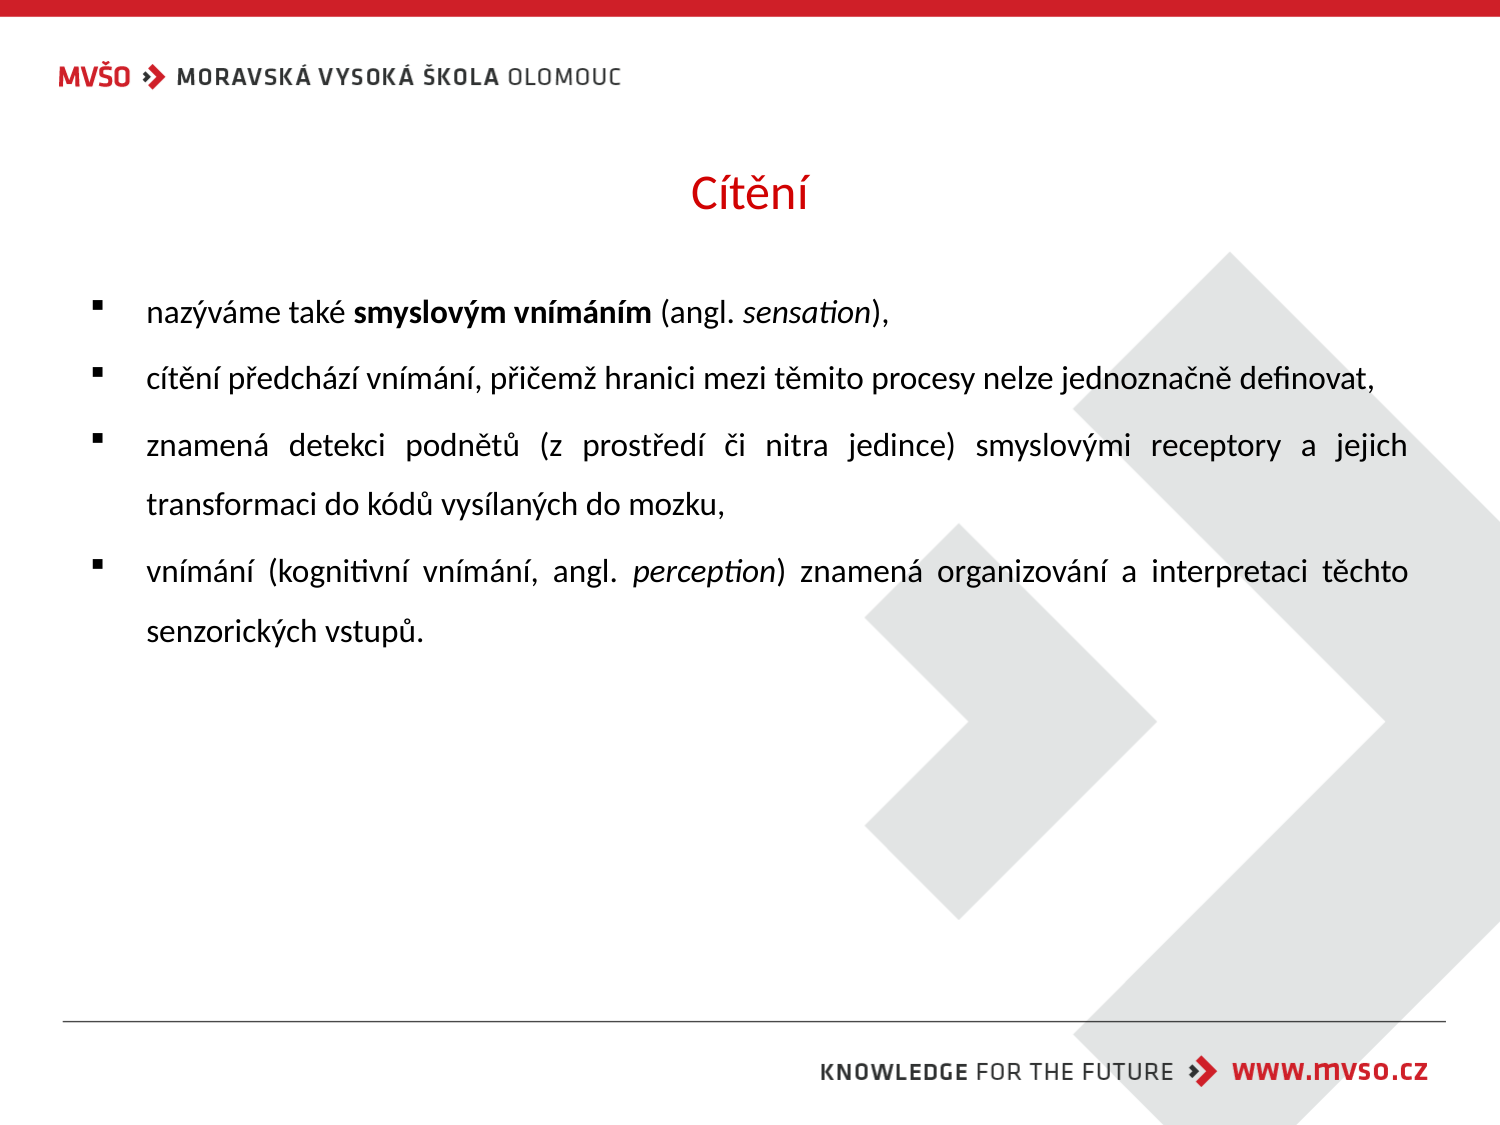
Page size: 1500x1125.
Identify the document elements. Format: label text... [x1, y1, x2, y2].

list nazýváme také smyslovým vnímáním (angl. sensation), cítění předchází vnímání, přičemž hranici mezi těmito procesy nelze jednoznačně definovat, znamená detekci podnětů (z prostředí či nitra jedince) smyslovými receptory a jejich transformaci do kódů vysílaných do mozku, vnímání (kognitivní vnímání, angl. perception) znamená organizování a interpretaci těchto senzorických vstupů. [75, 262, 1425, 1005]
title Cítění [75, 129, 1425, 250]
picture [0, 0, 1500, 1125]
